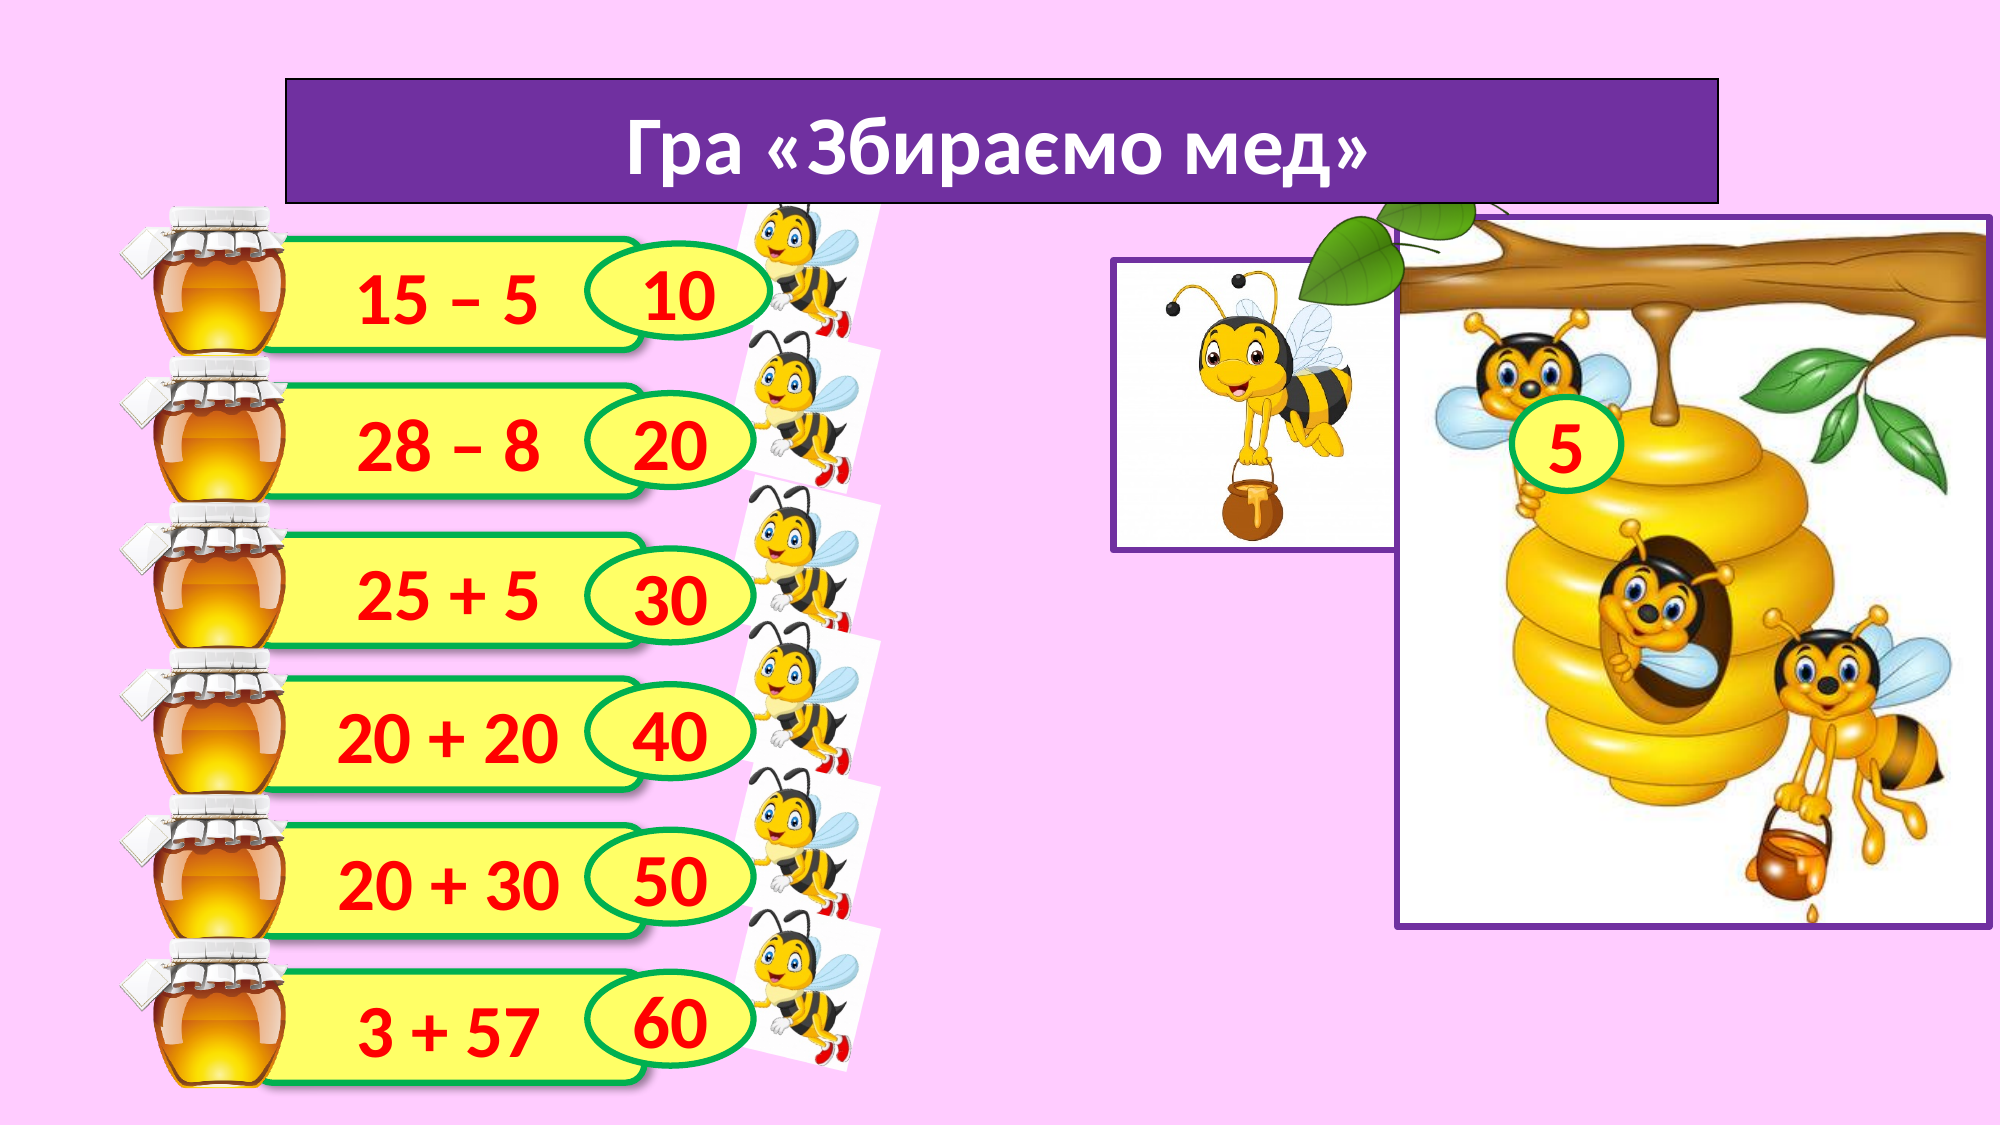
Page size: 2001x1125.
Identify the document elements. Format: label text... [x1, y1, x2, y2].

text_box 20 + 20 [309, 677, 643, 791]
text_box 20 [586, 392, 735, 489]
text_box 50 [586, 828, 735, 925]
text_box 20 + 30 [309, 824, 645, 938]
text_box 3 + 57 [309, 970, 646, 1084]
text_box 60 [586, 970, 735, 1067]
text_box Гра «Збираємо мед» [285, 78, 1719, 204]
text_box 15 – 5 [309, 237, 643, 352]
text_box 10 [586, 242, 735, 339]
text_box 40 [586, 683, 735, 780]
picture [734, 187, 880, 1071]
picture [1116, 152, 1987, 924]
text_box 25 + 5 [309, 533, 645, 647]
text_box 30 [586, 547, 735, 644]
text_box 28 – 8 [309, 384, 644, 498]
picture [113, 191, 309, 1098]
